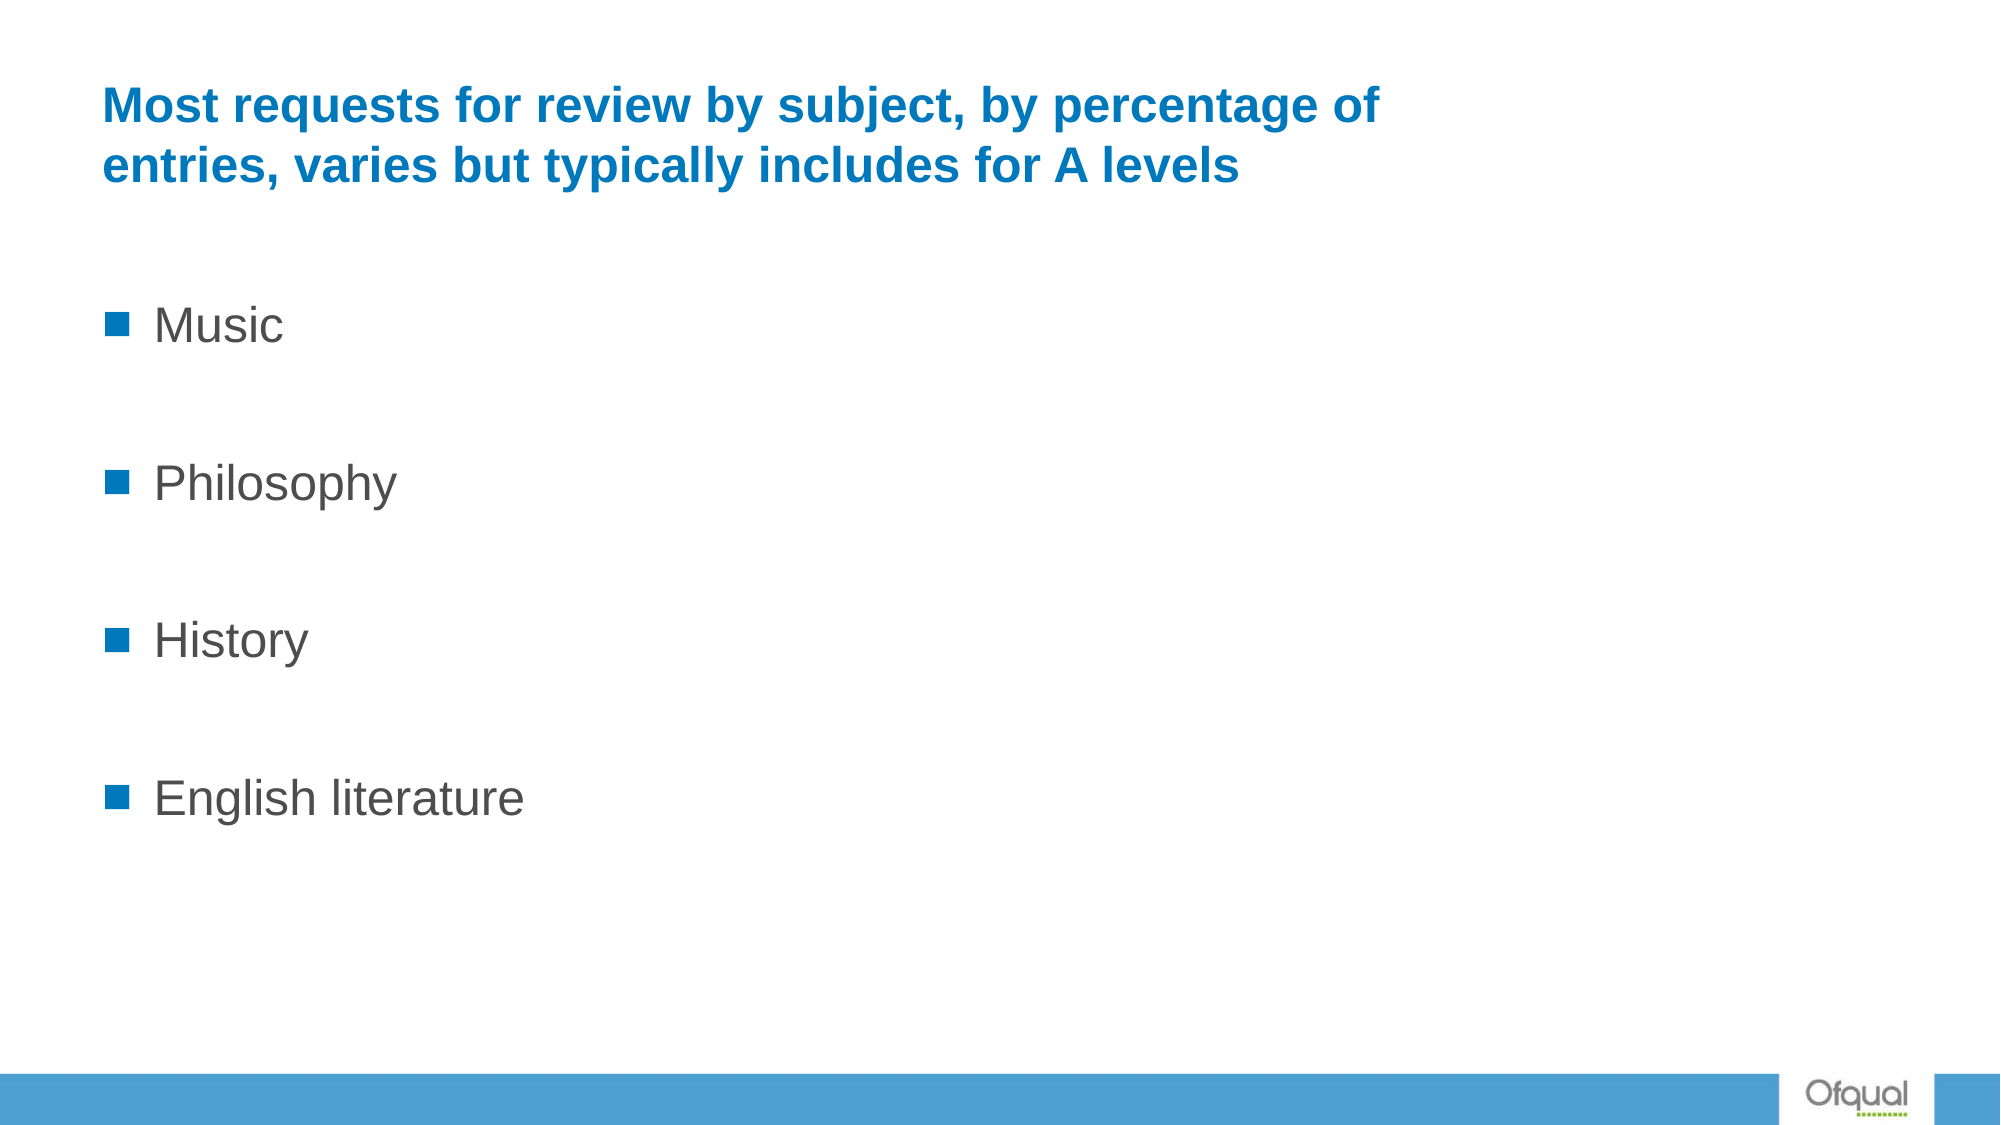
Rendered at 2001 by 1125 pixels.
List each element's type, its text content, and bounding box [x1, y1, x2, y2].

title Most requests for review by subject, by percentage of entries, varies but typically includes for A levels [102, 66, 1491, 161]
list Music Philosophy History English literature [102, 208, 1903, 1047]
picture [0, 0, 2000, 1125]
